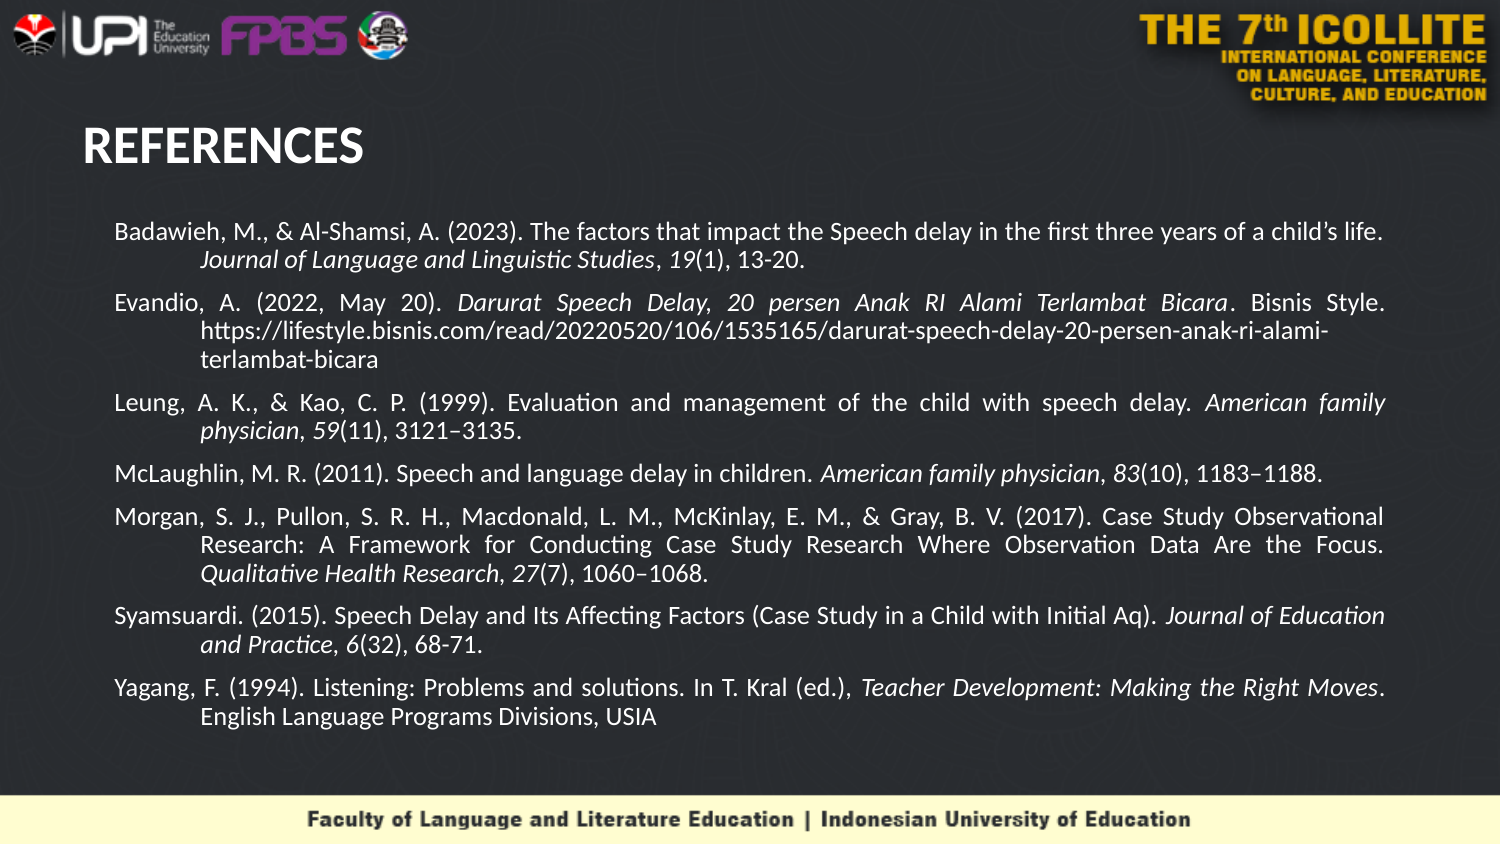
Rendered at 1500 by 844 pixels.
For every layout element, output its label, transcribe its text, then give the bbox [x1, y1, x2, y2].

picture [0, 0, 1500, 844]
title REFERENCES [71, 110, 1366, 182]
list Badawieh, M., & Al-Shamsi, A. (2023). The factors that impact the Speech delay in the first three years of a child’s life. Journal of Language and Linguistic Studies, 19(1), 13-20. Evandio, A. (2022, May 20). Darurat Speech Delay, 20 persen Anak RI Alami Terlambat Bicara. Bisnis Style. https://lifestyle.bisnis.com/read/20220520/106/1535165/darurat-speech-delay-20-persen-anak-ri-alami-terlambat-bicara Leung, A. K., & Kao, C. P. (1999). Evaluation and management of the child with speech delay. American family physician, 59(11), 3121–3135. McLaughlin, M. R. (2011). Speech and language delay in children. American family physician, 83(10), 1183–1188. Morgan, S. J., Pullon, S. R. H., Macdonald, L. M., McKinlay, E. M., & Gray, B. V. (2017). Case Study Observational Research: A Framework for Conducting Case Study Research Where Observation Data Are the Focus. Qualitative Health Research, 27(7), 1060–1068. Syamsuardi. (2015). Speech Delay and Its Affecting Factors (Case Study in a Child with Initial Aq). Journal of Education and Practice, 6(32), 68-71. Yagang, F. (1994). Listening: Problems and solutions. In T. Kral (ed.), Teacher Development: Making the Right Moves. English Language Programs Divisions, USIA [103, 211, 1397, 747]
